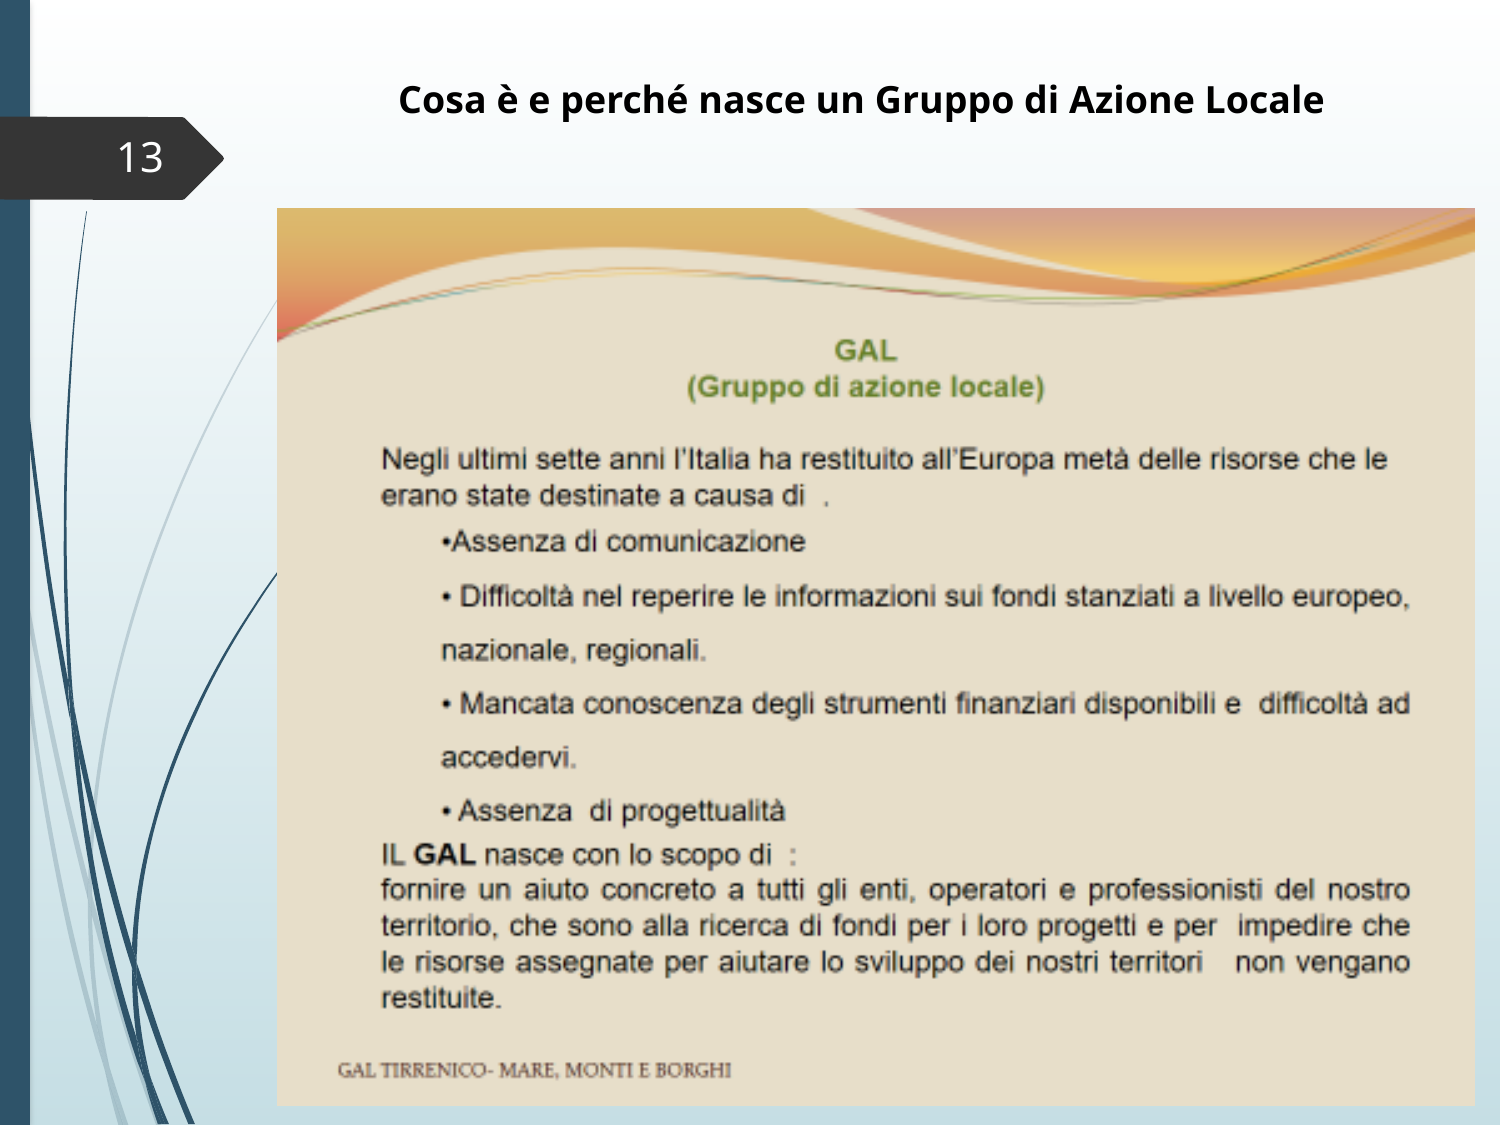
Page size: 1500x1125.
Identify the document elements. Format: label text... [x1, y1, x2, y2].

picture [277, 207, 1475, 1107]
text_box Cosa è e perché nasce un Gruppo di Azione Locale [312, 68, 1412, 129]
slide_number 13 [83, 129, 180, 190]
